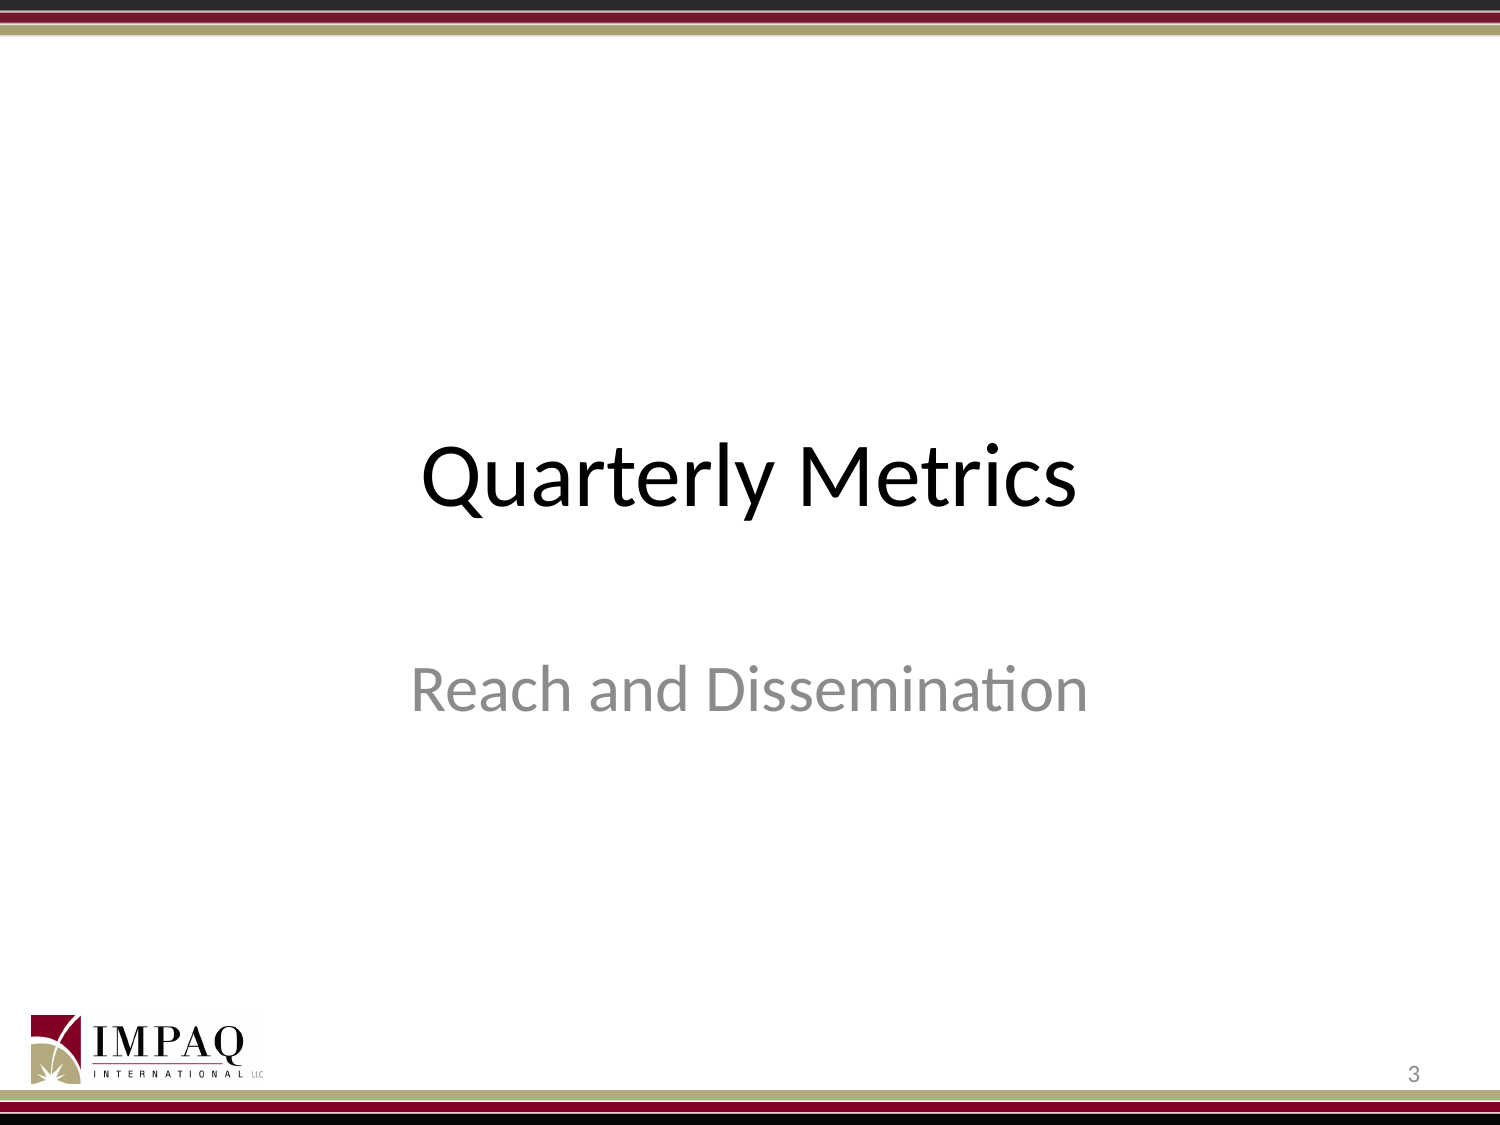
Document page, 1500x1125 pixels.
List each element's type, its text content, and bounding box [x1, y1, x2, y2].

picture [0, 0, 1500, 44]
title Quarterly Metrics [112, 349, 1388, 591]
picture [0, 1090, 1500, 1125]
slide_number 3 [1085, 1042, 1436, 1103]
subtitle Reach and Dissemination [225, 637, 1275, 925]
picture [31, 1015, 263, 1084]
